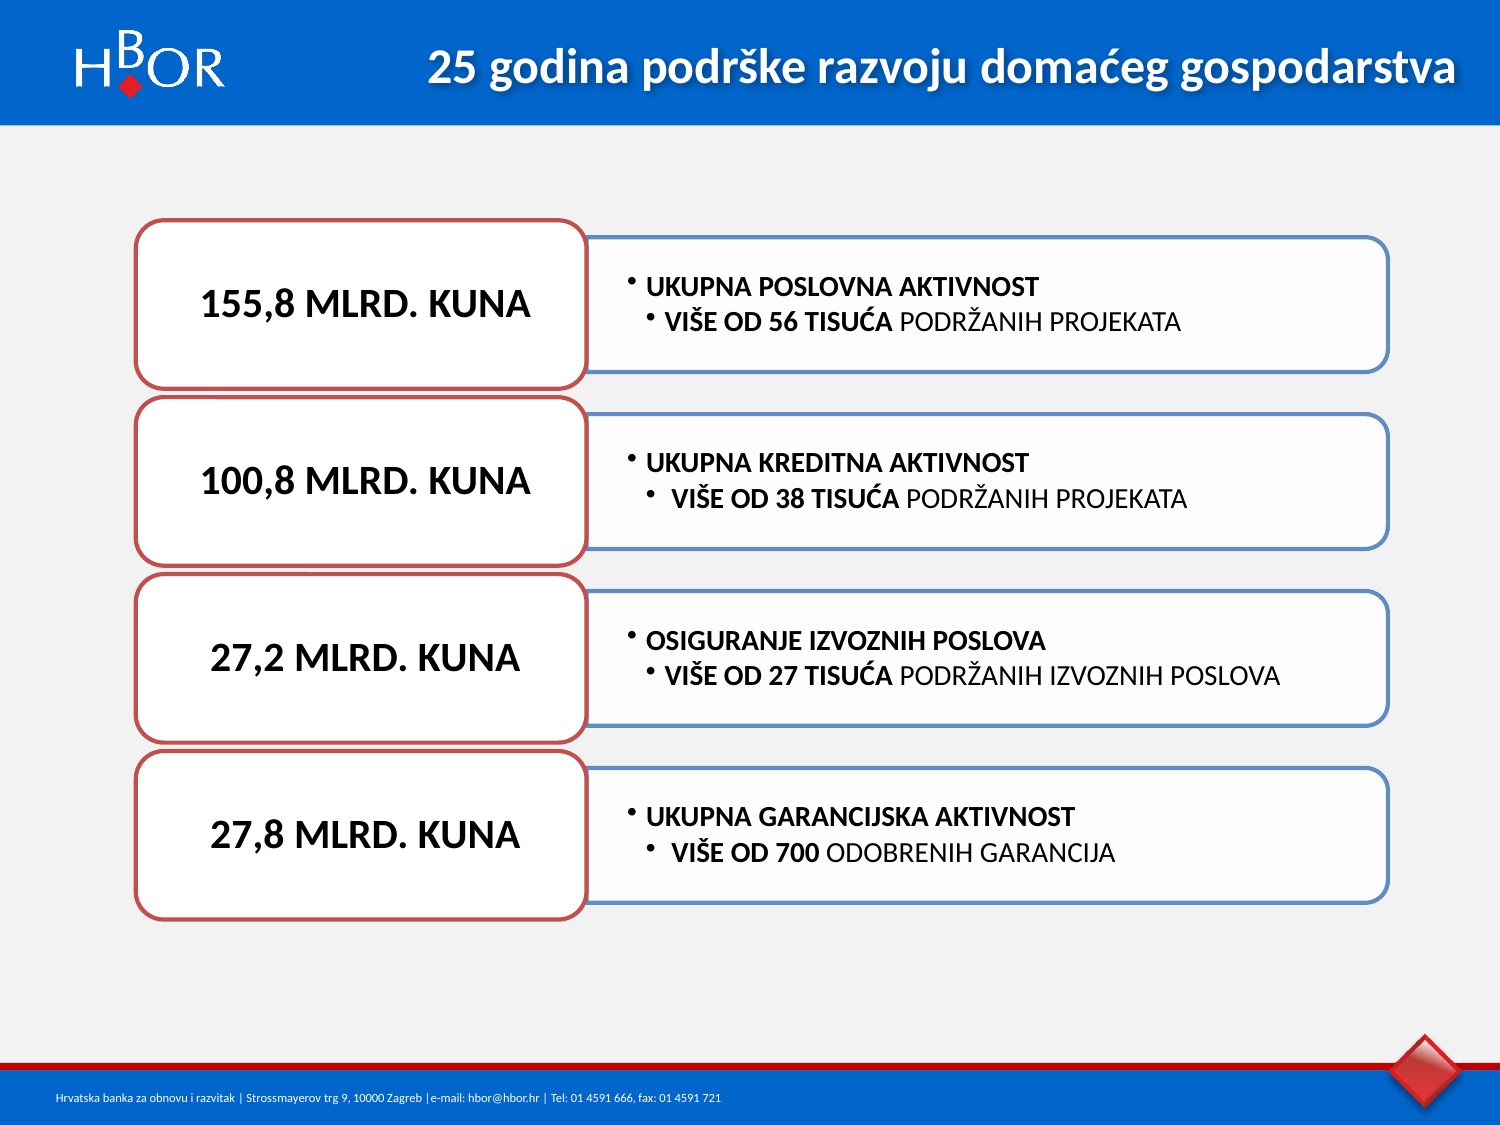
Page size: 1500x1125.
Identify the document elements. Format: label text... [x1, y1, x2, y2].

picture [1387, 1033, 1462, 1108]
text_box 25 godina podrške razvoju domaćeg gospodarstva [350, 25, 1473, 97]
picture [76, 30, 225, 99]
slide_number 3 [1399, 1046, 1500, 1125]
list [135, 219, 1389, 921]
